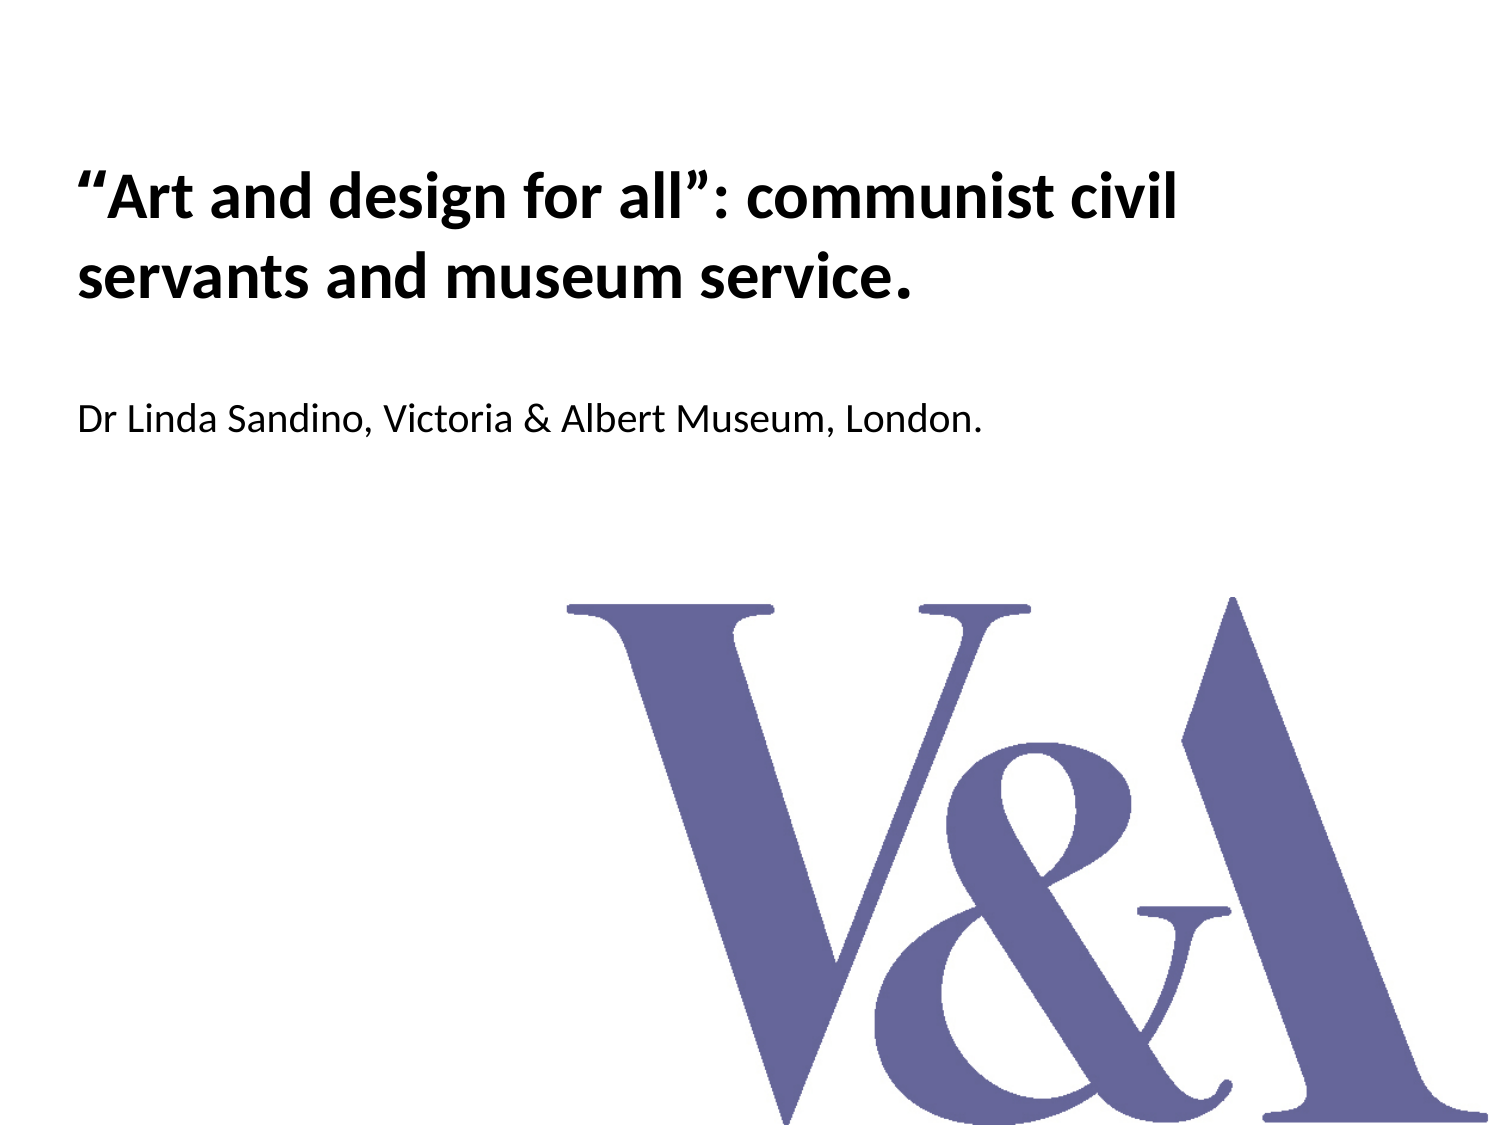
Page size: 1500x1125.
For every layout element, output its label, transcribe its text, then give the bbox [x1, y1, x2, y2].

title “Art and design for all”: communist civil servants and museum service. [62, 144, 433, 244]
title “Art and design for all”: communist civil servants and museum service. [464, 144, 1338, 244]
picture [555, 597, 1500, 1125]
subtitle Dr Linda Sandino, Victoria & Albert Museum, London. [62, 373, 1113, 662]
text_box [433, 116, 464, 324]
